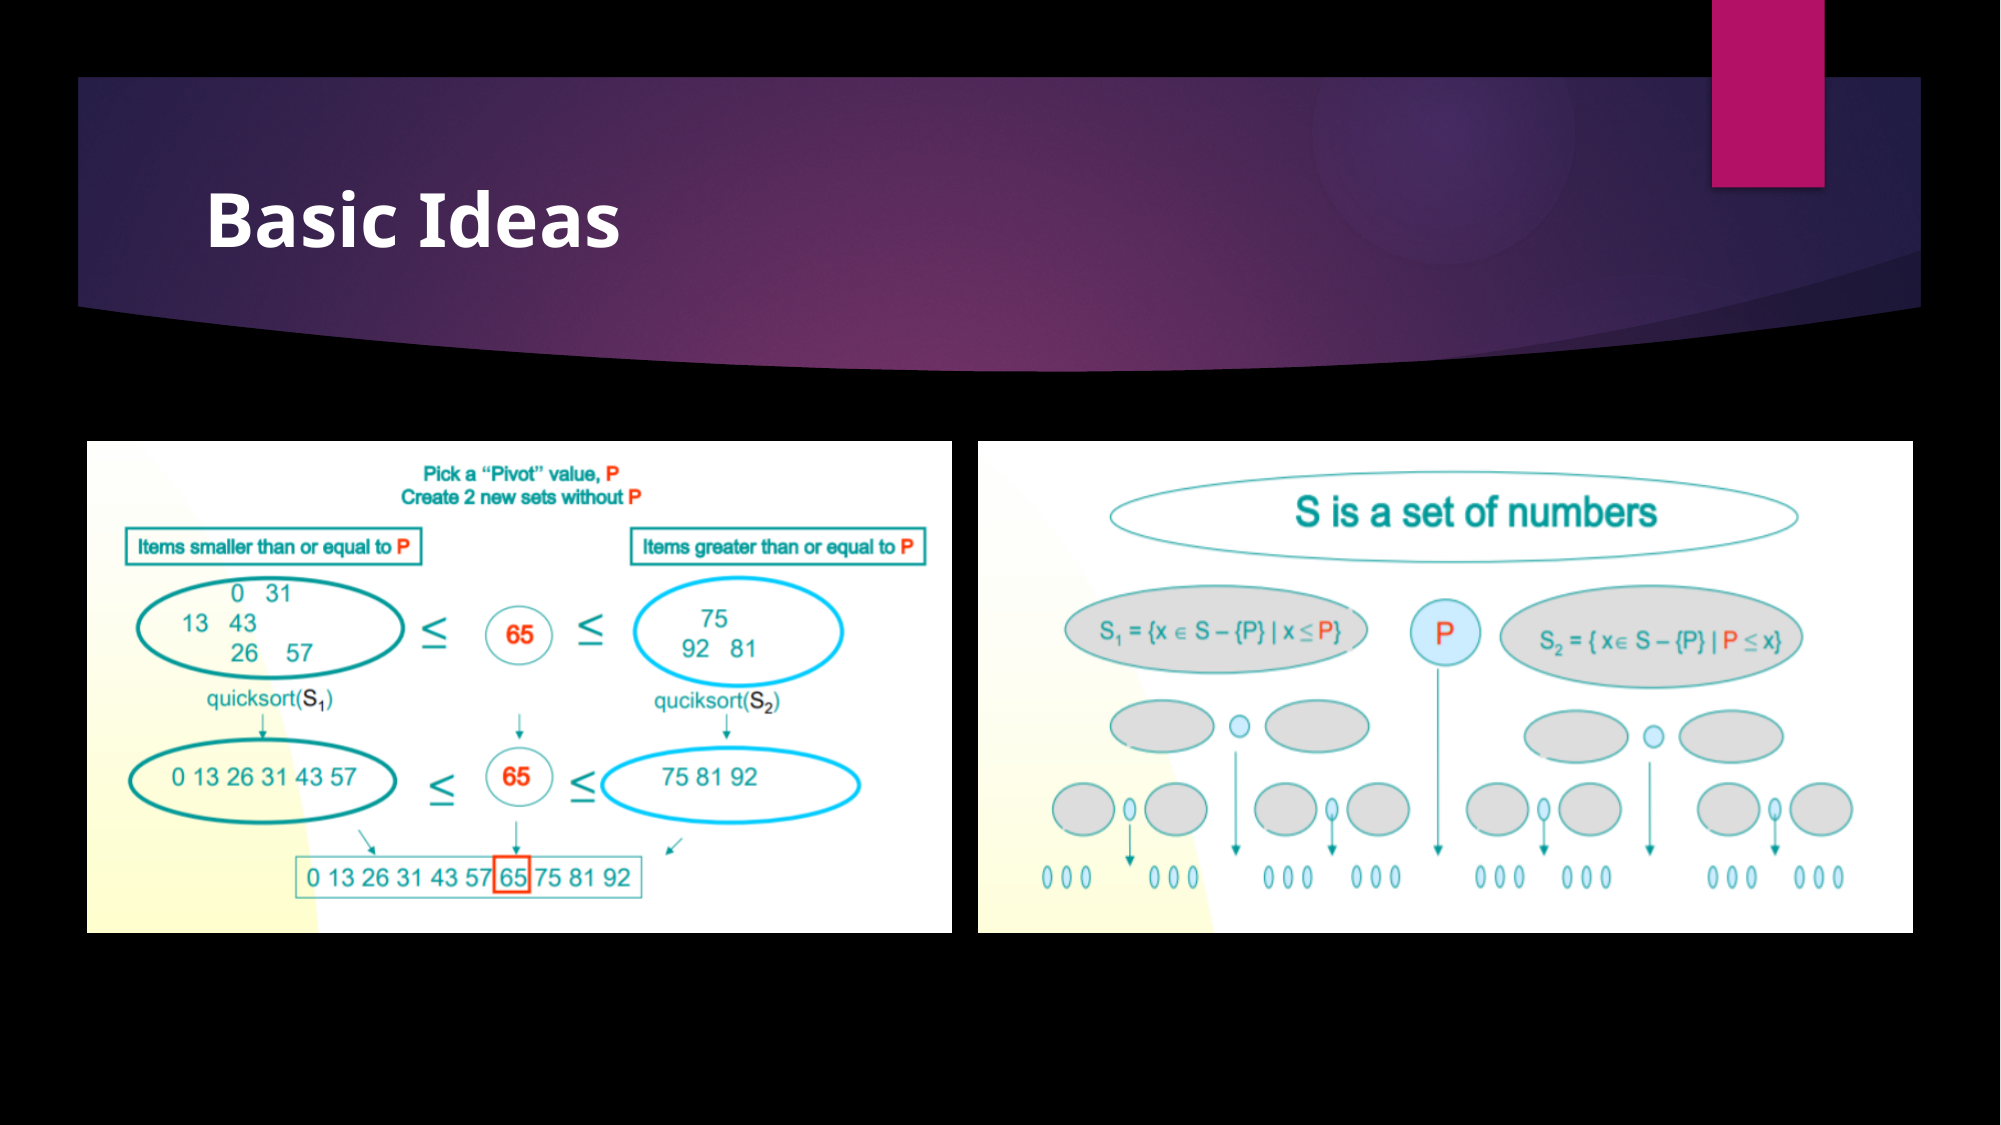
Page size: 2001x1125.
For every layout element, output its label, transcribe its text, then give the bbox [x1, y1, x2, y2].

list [978, 441, 1913, 933]
title Basic Ideas [189, 159, 1627, 276]
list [87, 441, 952, 933]
